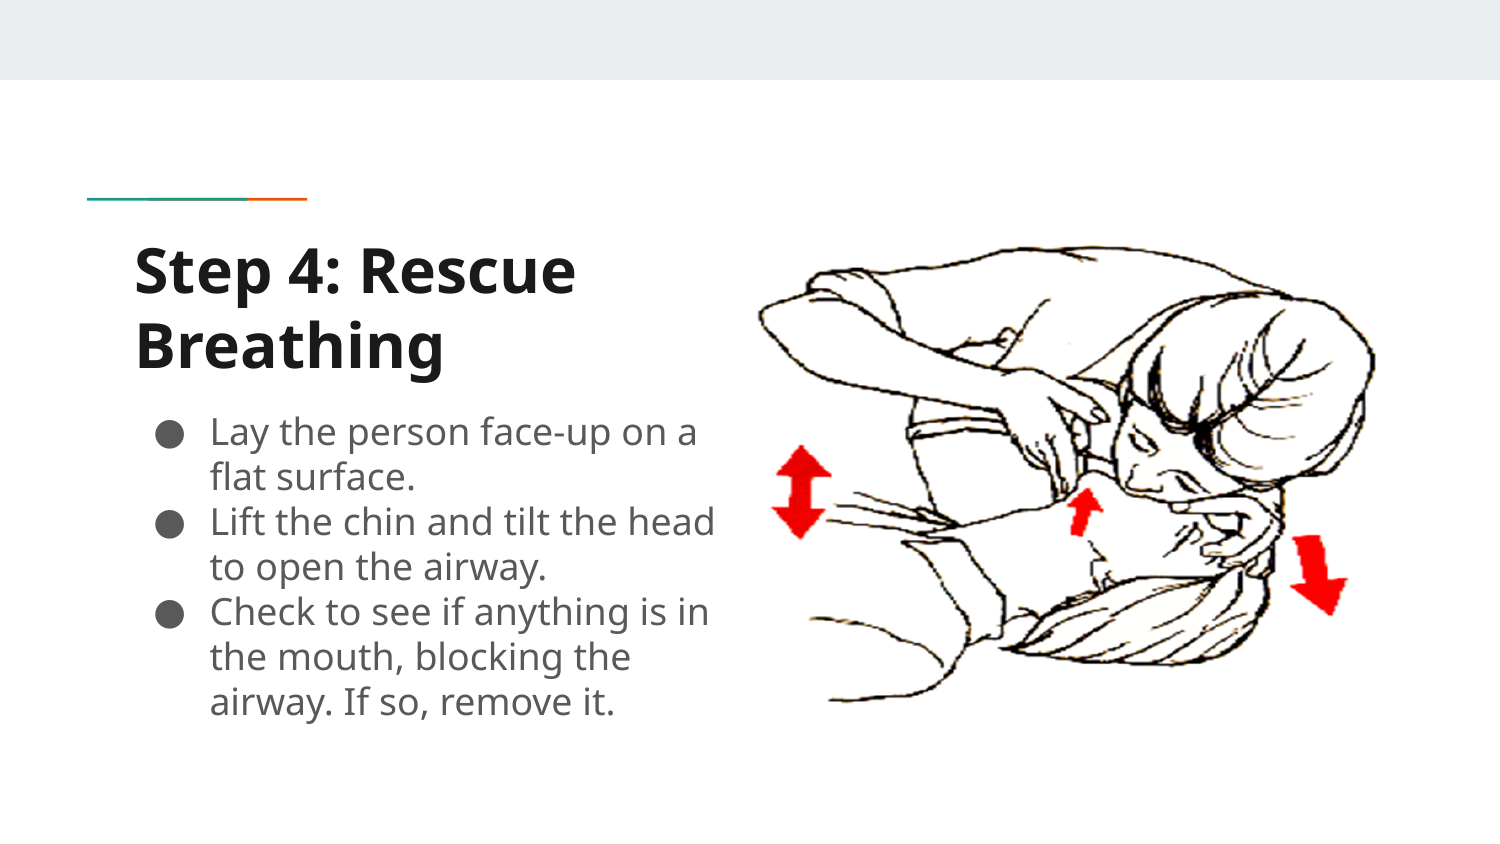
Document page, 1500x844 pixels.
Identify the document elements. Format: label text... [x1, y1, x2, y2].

picture [751, 230, 1392, 713]
list Lay the person face-up on a flat surface. Lift the chin and tilt the head to open the airway. Check to see if anything is in the mouth, blocking the airway. If so, remove it. [119, 393, 739, 712]
title Step 4: Rescue Breathing [119, 216, 752, 305]
